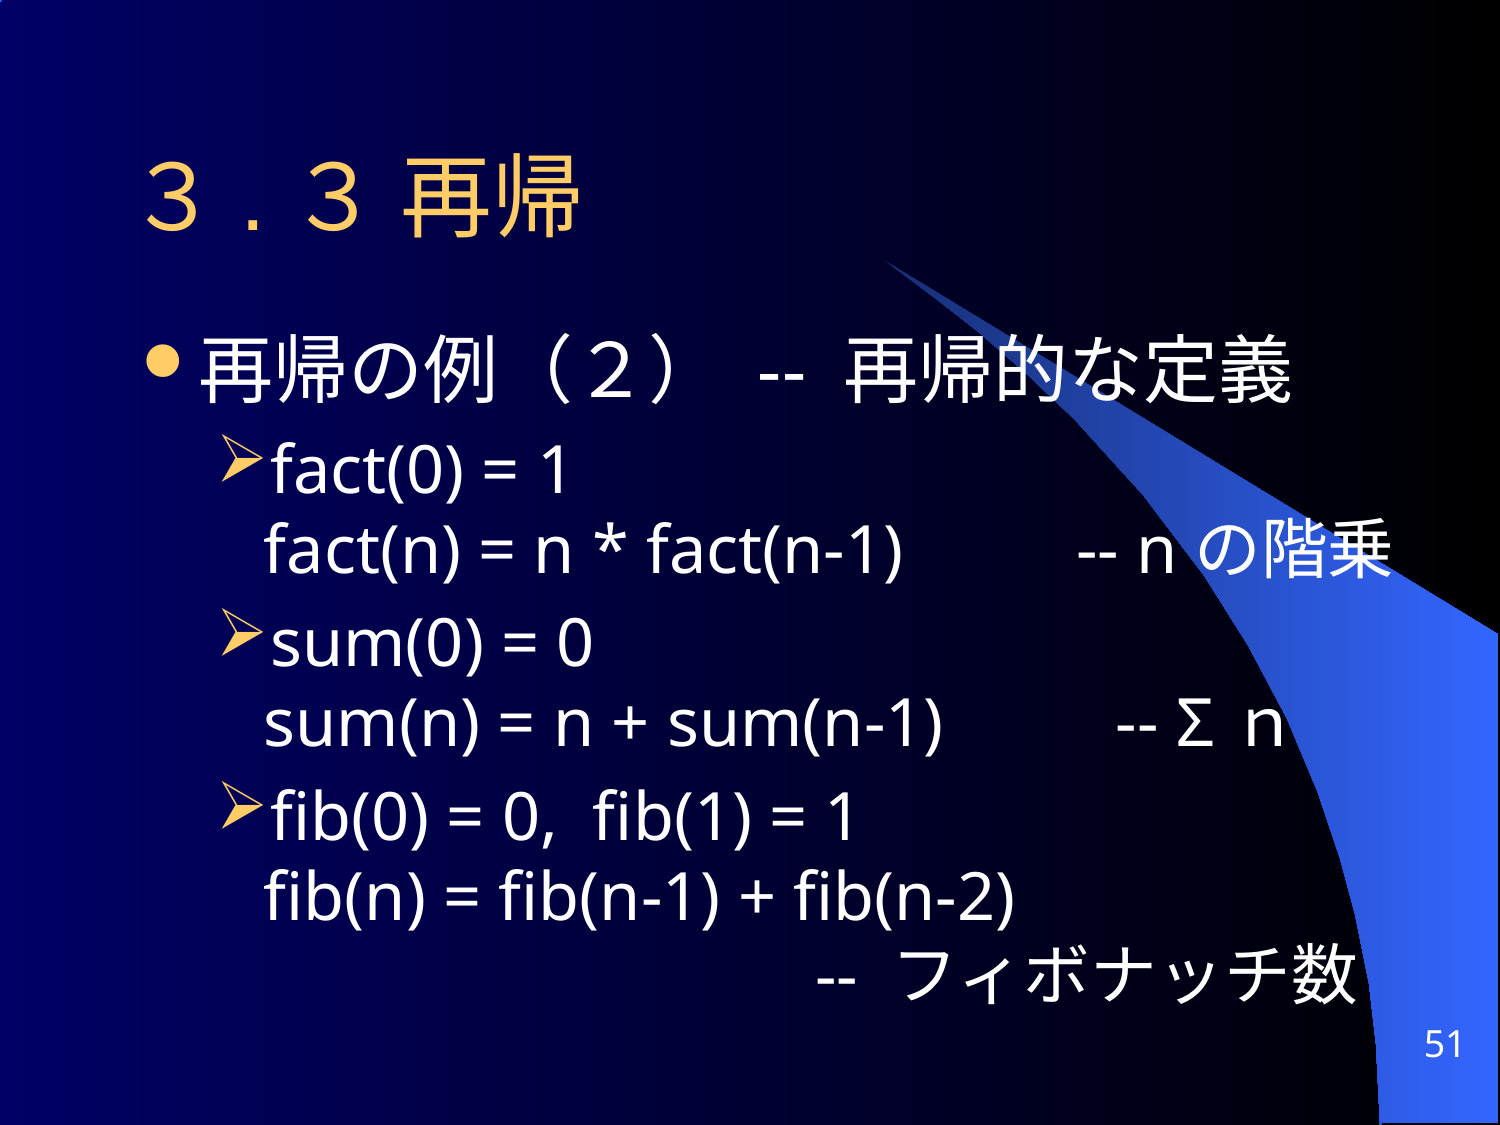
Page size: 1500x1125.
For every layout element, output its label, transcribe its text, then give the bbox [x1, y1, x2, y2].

text_box 51 [1328, 1008, 1482, 1071]
list 再帰の例（２） -- 再帰的な定義 fact(0) = 1 fact(n) = n * fact(n-1) -- nの階乗 sum(0) = 0 sum(n) = n + sum(n-1) -- Σｎ fib(0) = 0, fib(1) = 1 fib(n) = fib(n-1) + fib(n-2) -- フィボナッチ数 [111, 324, 1471, 1036]
title ３.３ 再帰 [111, 99, 1438, 288]
